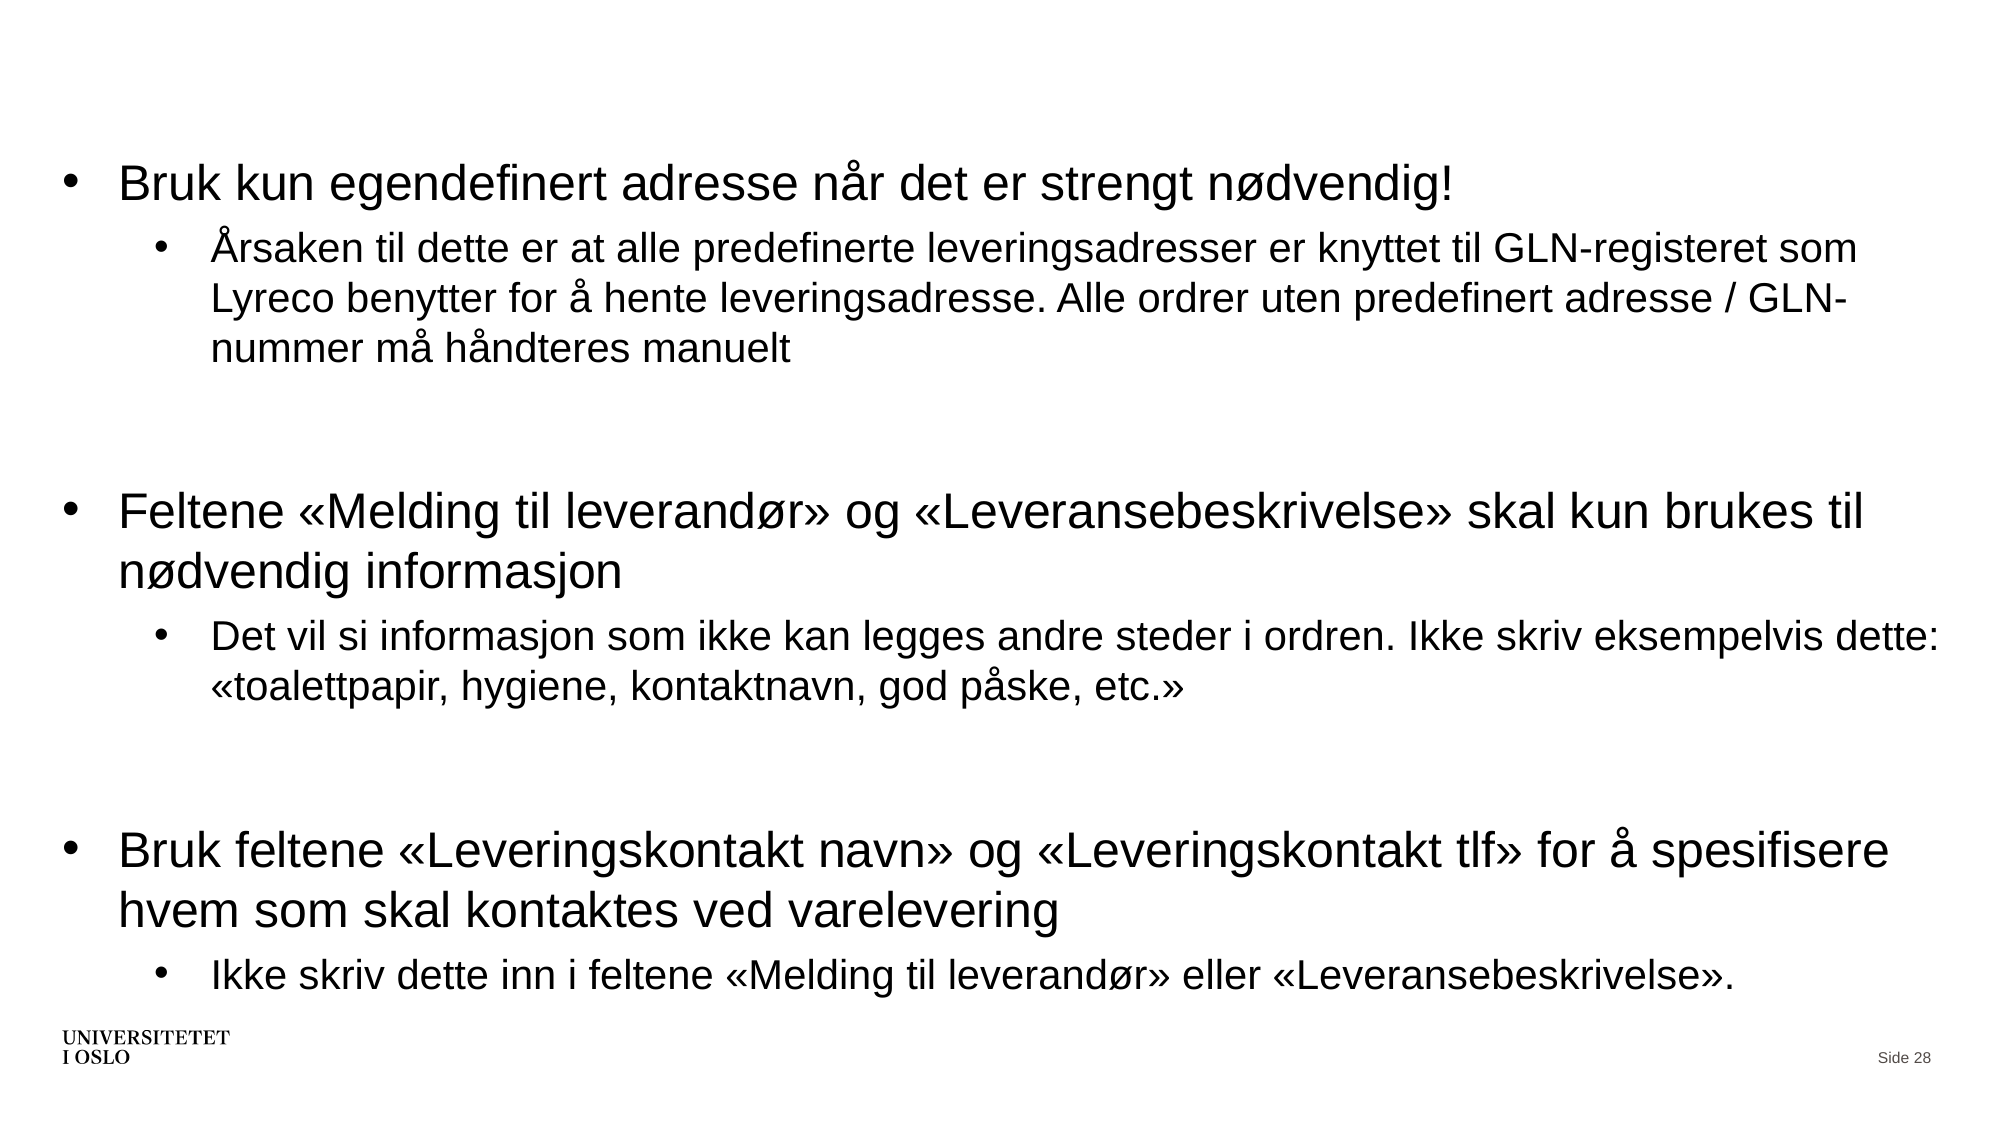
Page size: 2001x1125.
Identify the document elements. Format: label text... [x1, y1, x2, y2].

slide_number Side 28 [1848, 1027, 1947, 1088]
list Bruk kun egendefinert adresse når det er strengt nødvendig! Årsaken til dette er at alle predefinerte leveringsadresser er knyttet til GLN-registeret som Lyreco benytter for å hente leveringsadresse. Alle ordrer uten predefinert adresse / GLN-nummer må håndteres manuelt Feltene «Melding til leverandør» og «Leveransebeskrivelse» skal kun brukes til nødvendig informasjon Det vil si informasjon som ikke kan legges andre steder i ordren. Ikke skriv eksempelvis dette: «toalettpapir, hygiene, kontaktnavn, god påske, etc.» Bruk feltene «Leveringskontakt navn» og «Leveringskontakt tlf» for å spesifisere hvem som skal kontaktes ved varelevering Ikke skriv dette inn i feltene «Melding til leverandør» eller «Leveransebeskrivelse». [62, 150, 1947, 1028]
picture [62, 1030, 230, 1064]
